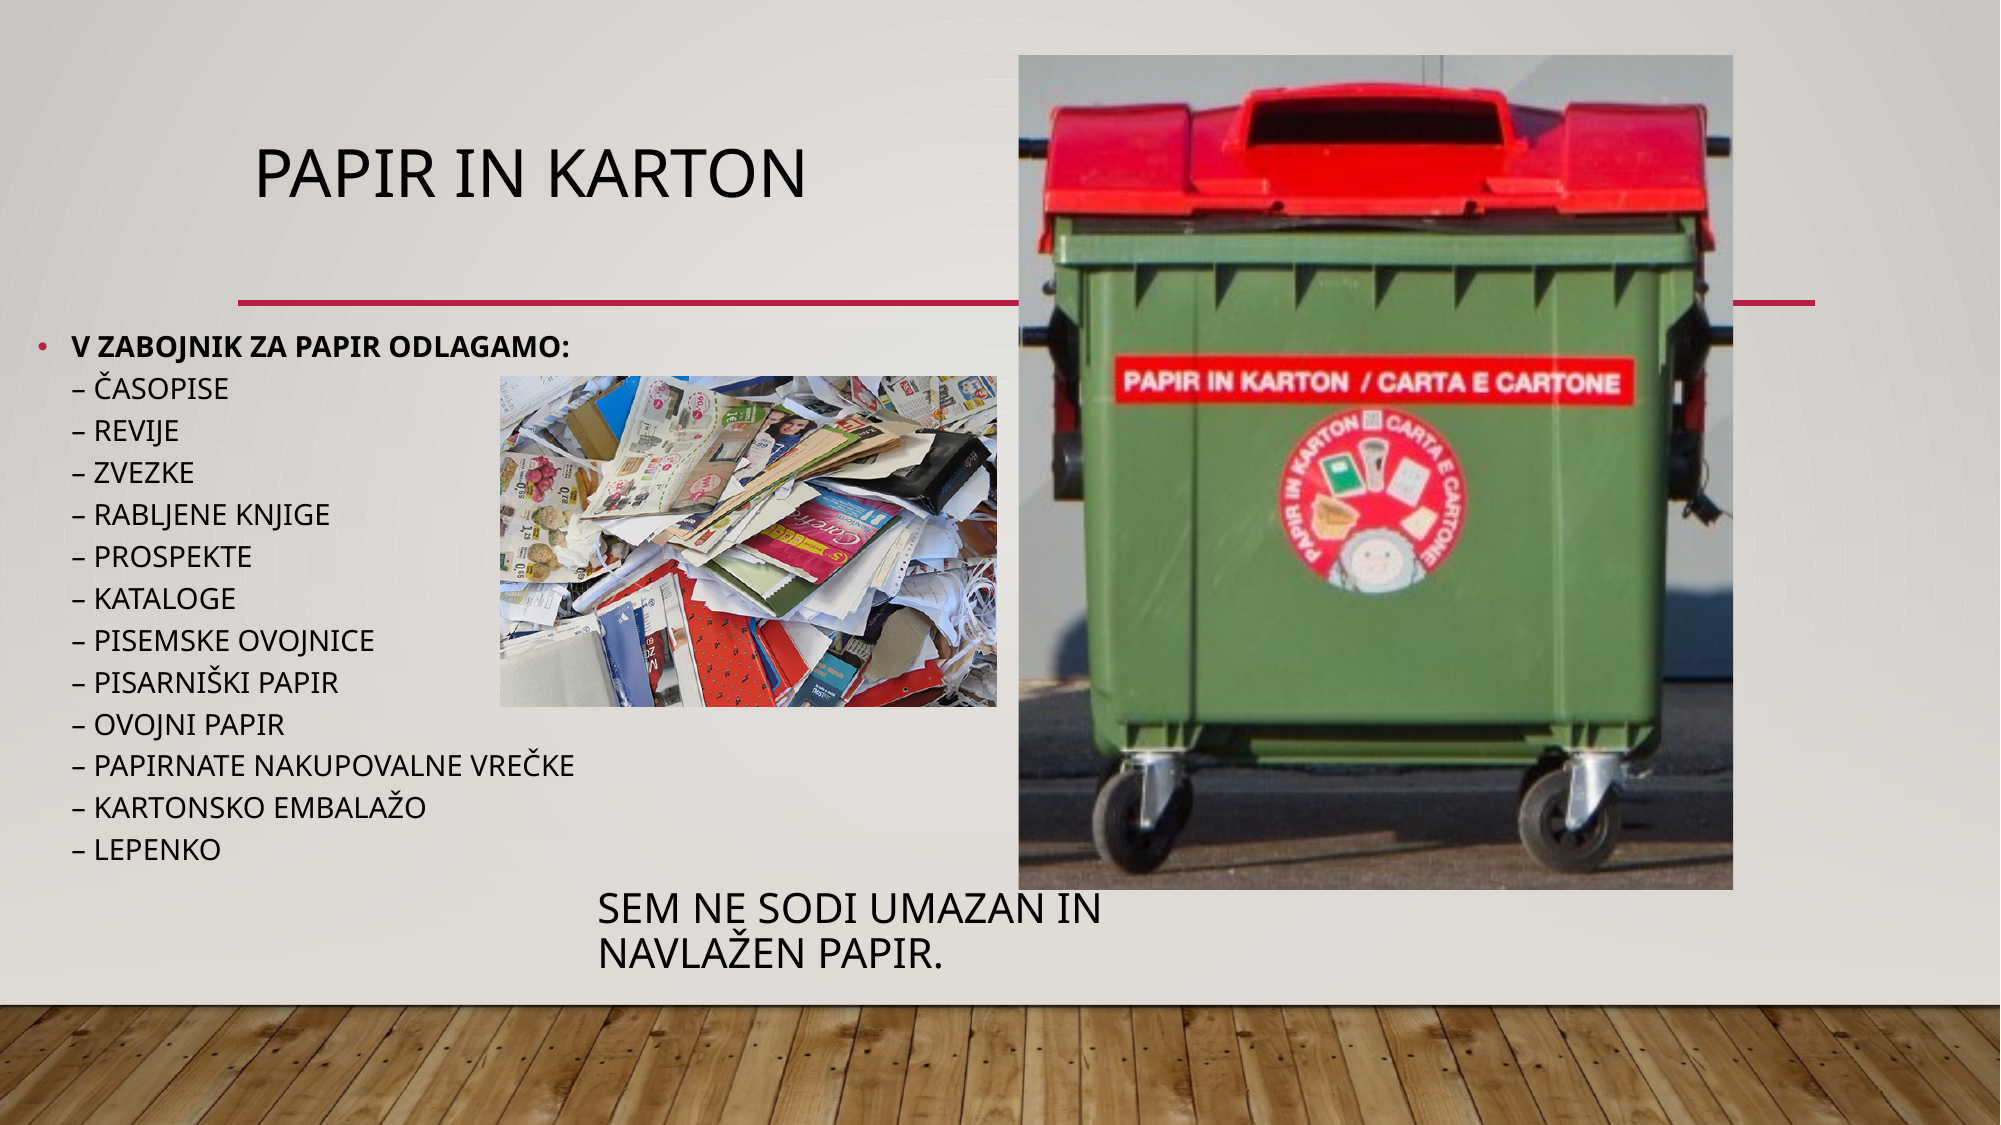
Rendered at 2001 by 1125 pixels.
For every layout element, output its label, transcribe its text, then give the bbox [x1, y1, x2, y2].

list V ZABOJNIK ZA PAPIR ODLAGAMO: – ČASOPISE – REVIJE – ZVEZKE – RABLJENE KNJIGE – PROSPEKTE – KATALOGE – PISEMSKE OVOJNICE – PISARNIŠKI PAPIR – OVOJNI PAPIR – PAPIRNATE NAKUPOVALNE VREČKE – KARTONSKO EMBALAŽO – LEPENKO [22, 313, 749, 880]
picture [500, 376, 997, 708]
picture [0, 1005, 2000, 1125]
title PAPIR IN KARTON [238, 131, 853, 305]
text_box SEM NE SODI UMAZAN IN NAVLAŽEN PAPIR. [582, 879, 1123, 990]
picture [1018, 55, 1734, 891]
